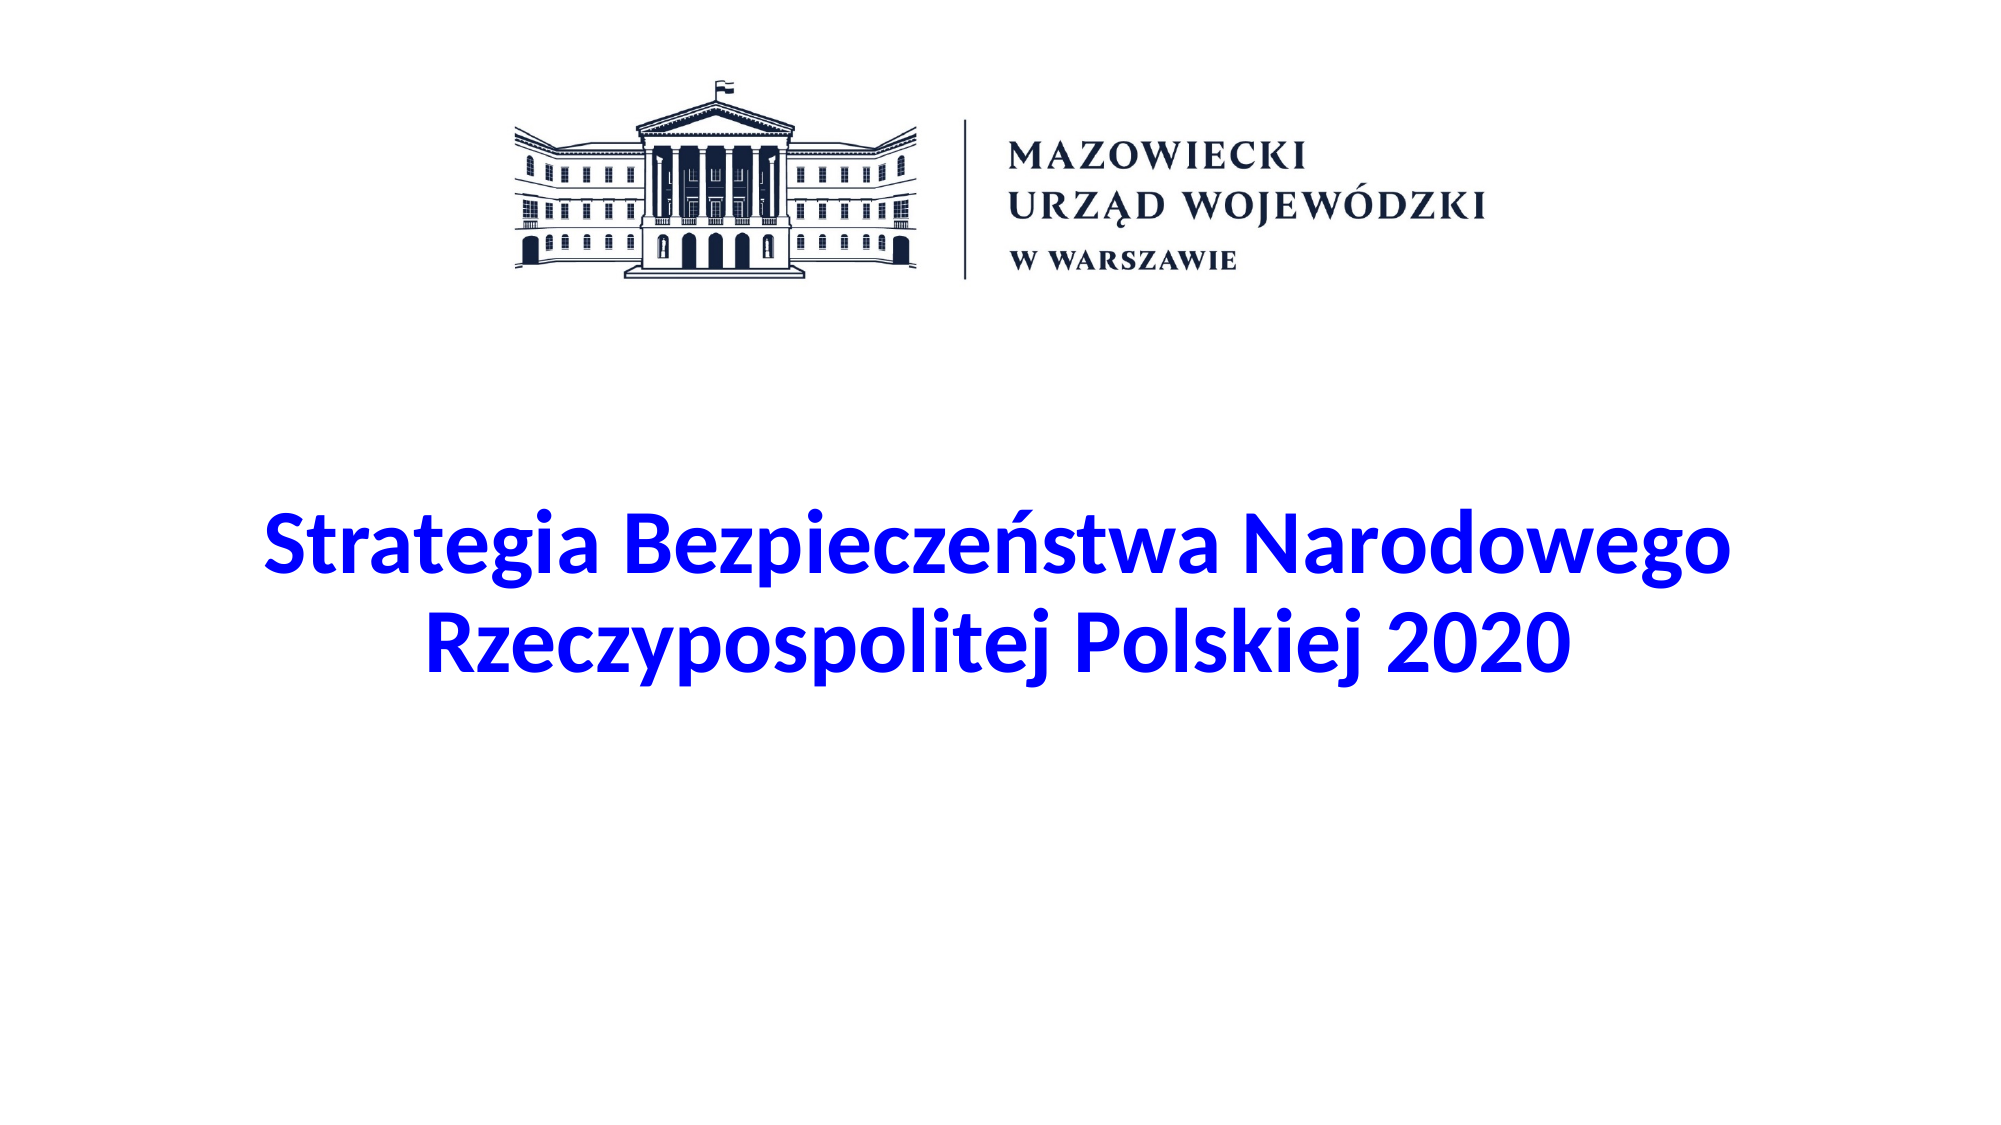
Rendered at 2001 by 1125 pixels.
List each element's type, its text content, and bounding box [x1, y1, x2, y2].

subtitle Strategia Bezpieczeństwa Narodowego Rzeczypospolitej Polskiej 2020 [134, 486, 1863, 767]
picture [490, 67, 1509, 289]
title Warszawa, 1 września 2020 r. [137, 59, 1863, 278]
